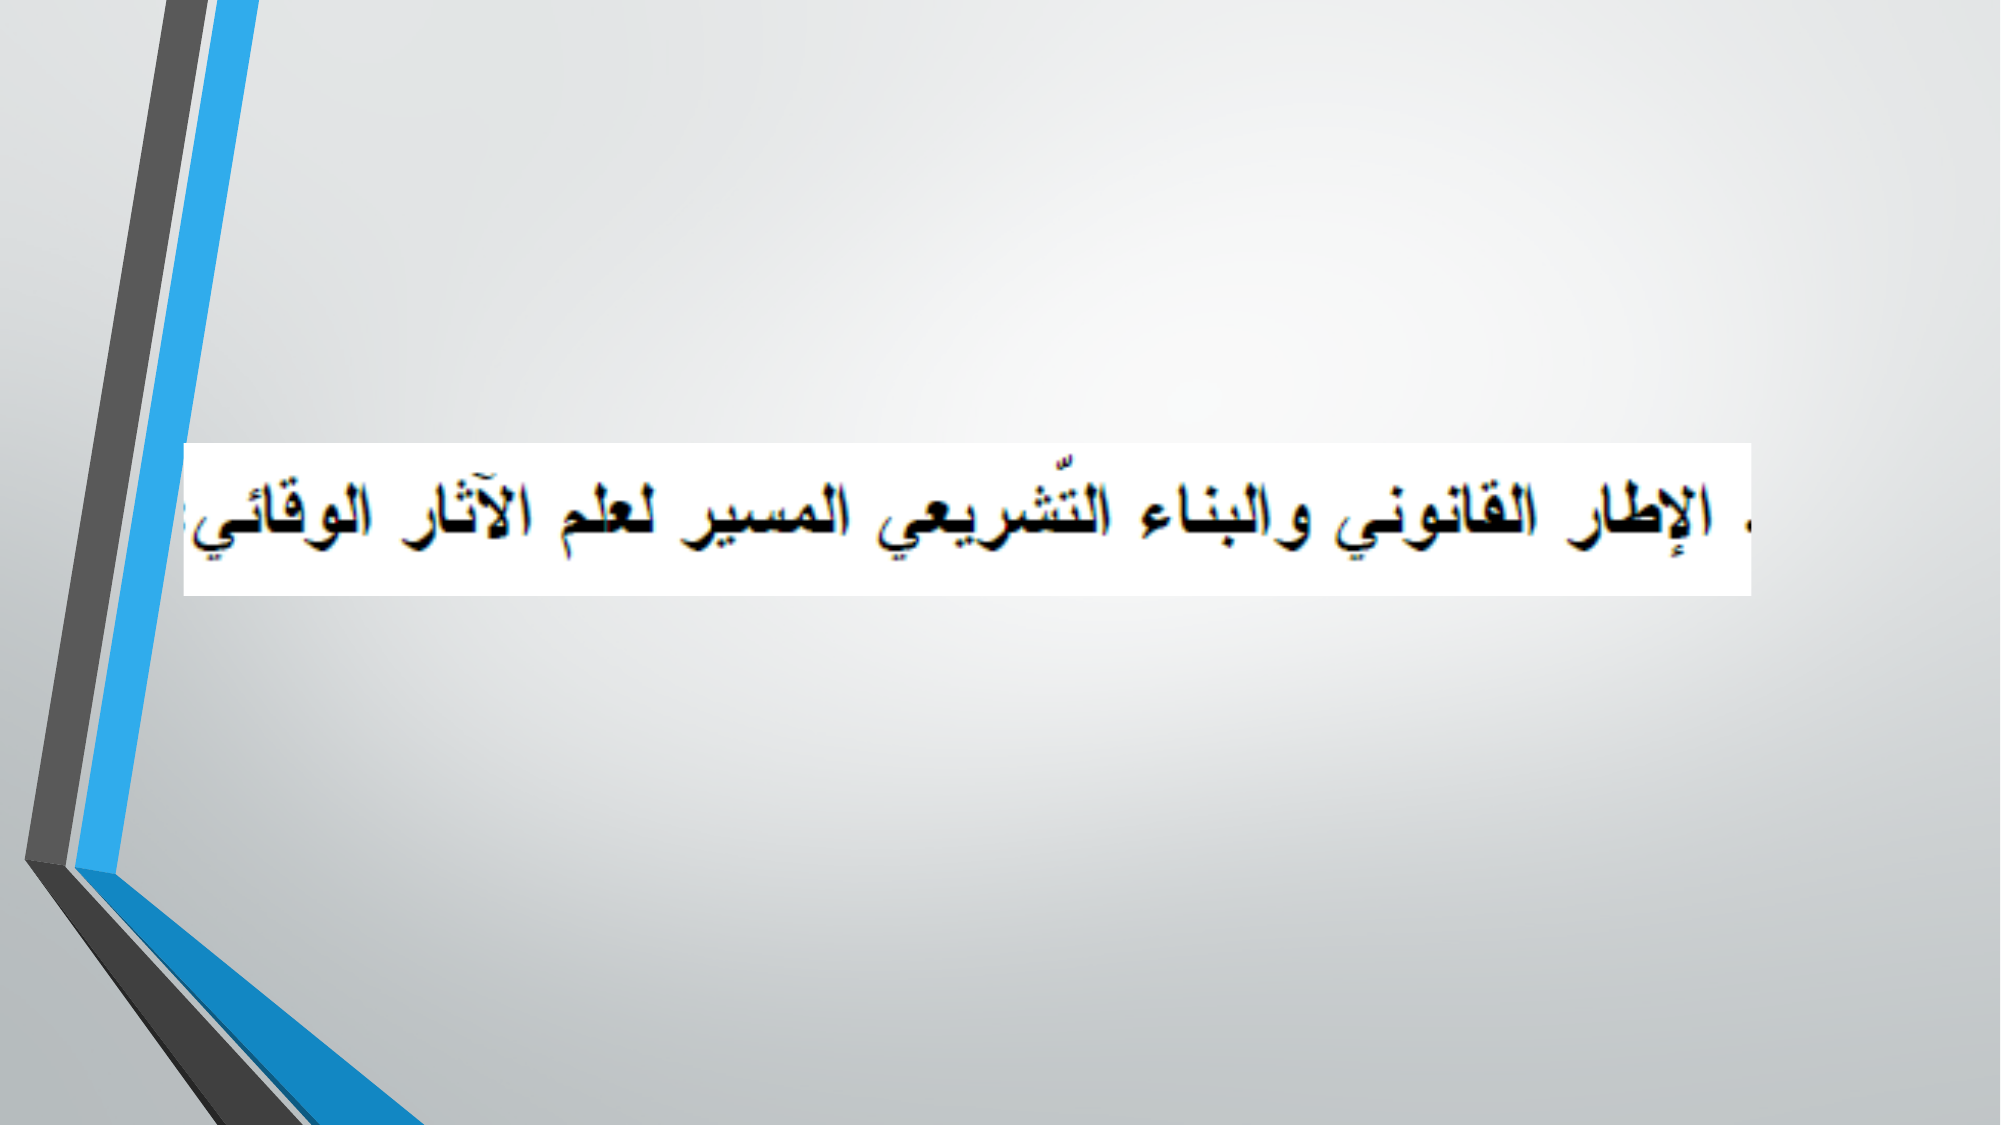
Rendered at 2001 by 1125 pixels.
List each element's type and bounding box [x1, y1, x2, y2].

picture [183, 442, 1752, 596]
